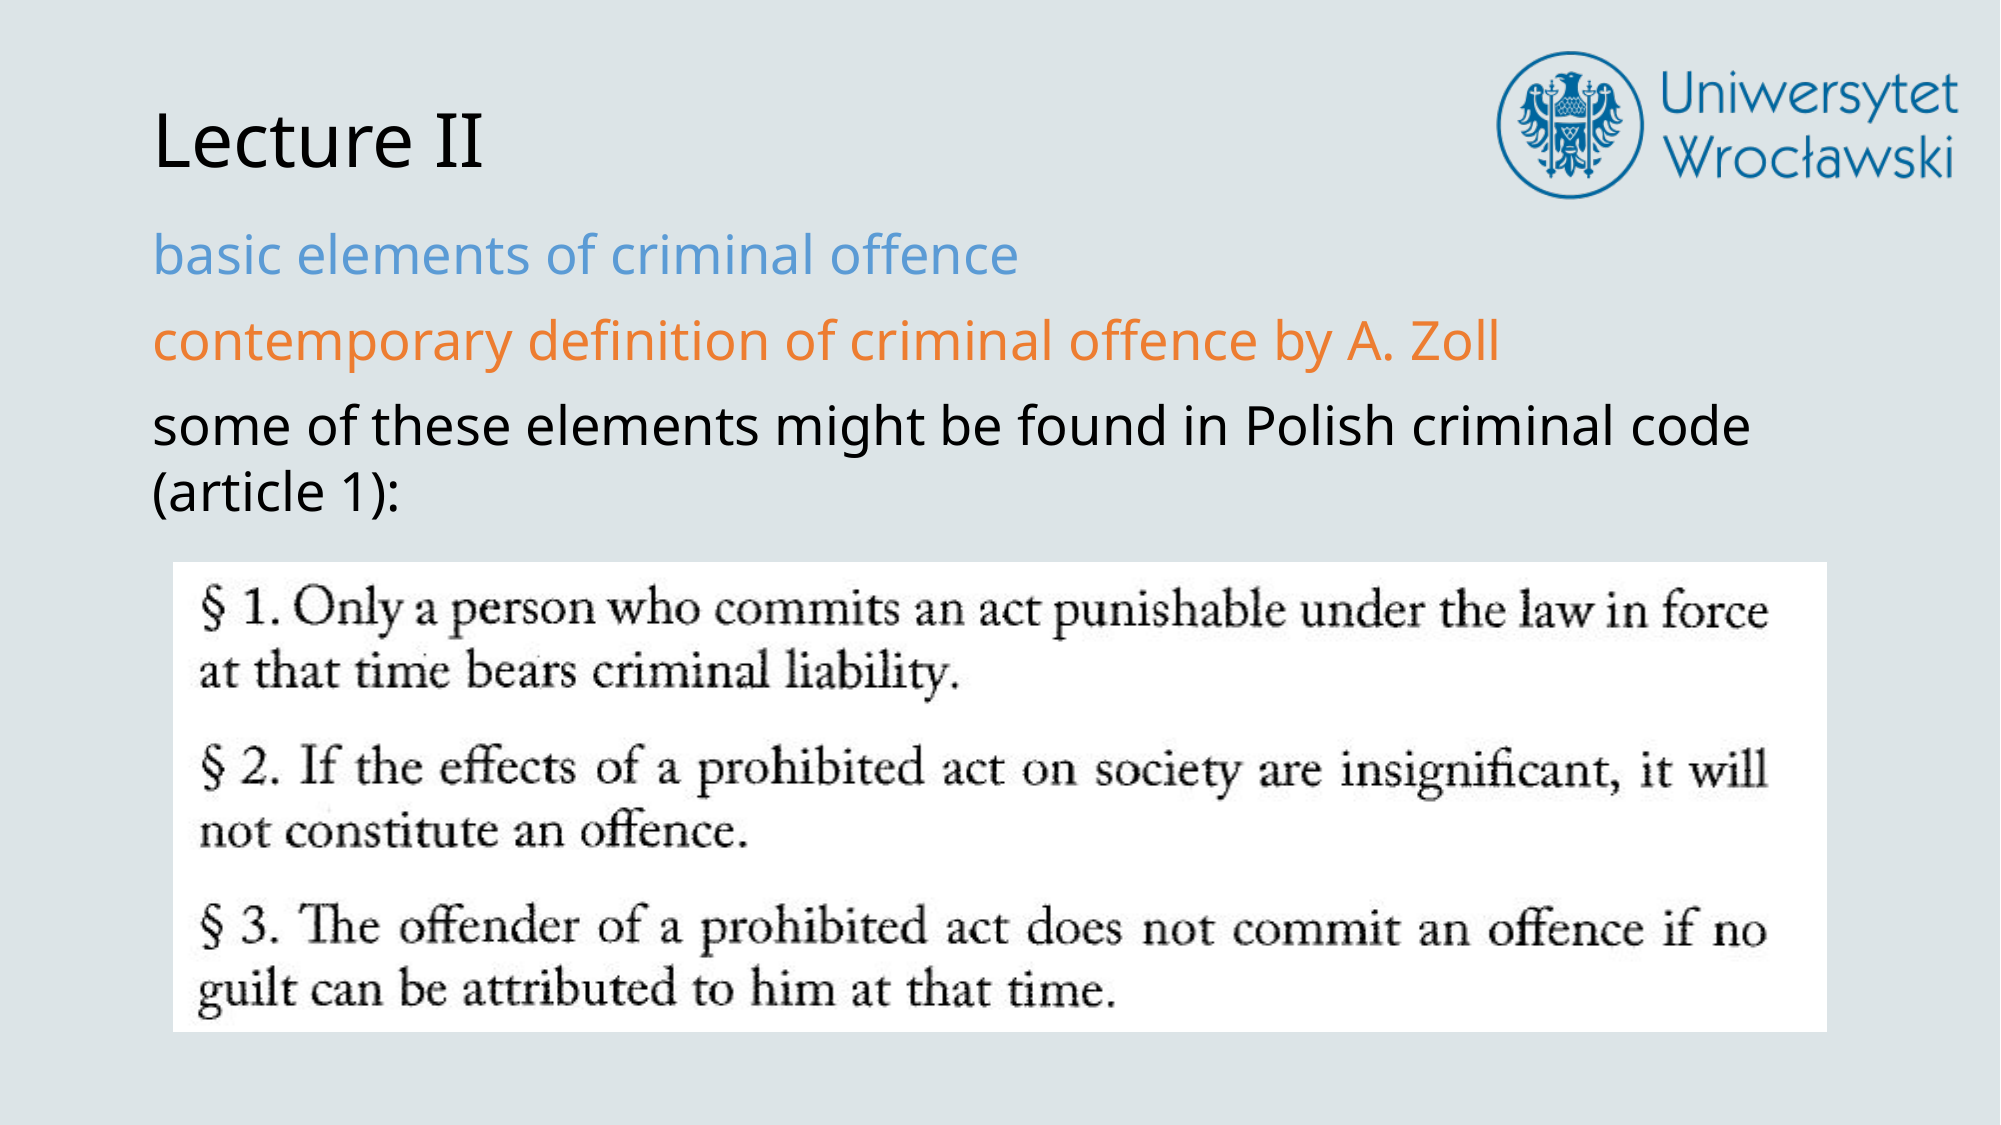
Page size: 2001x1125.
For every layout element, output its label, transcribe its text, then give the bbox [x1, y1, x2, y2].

list basic elements of criminal offence contemporary definition of criminal offence by A. Zoll some of these elements might be found in Polish criminal code (article 1): [137, 212, 1939, 1125]
picture [172, 562, 1827, 1032]
title Lecture II [137, 34, 1455, 212]
picture [1455, 0, 2000, 252]
